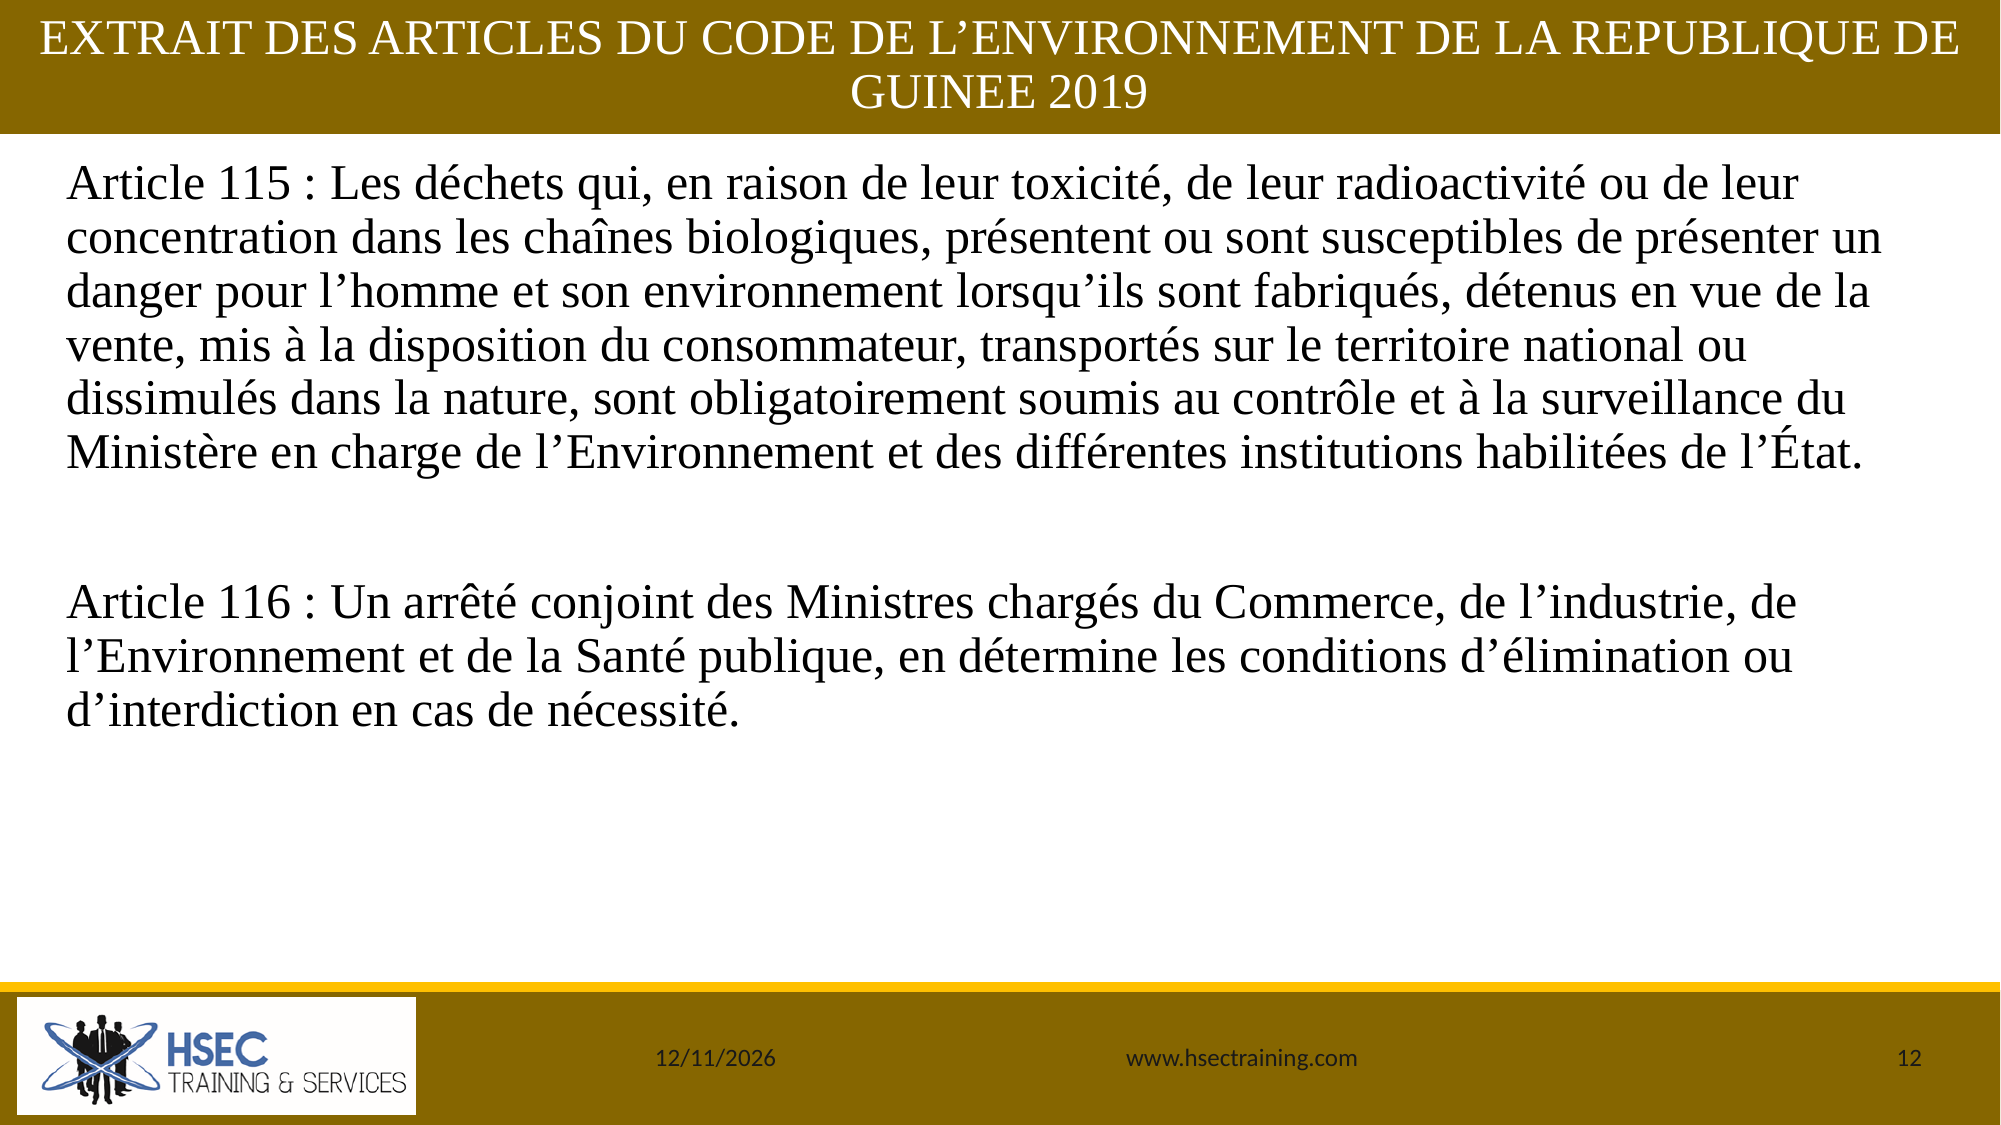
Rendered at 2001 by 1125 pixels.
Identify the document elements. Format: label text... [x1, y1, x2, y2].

footer www.hsectraining.com [845, 1026, 1640, 1087]
picture [17, 997, 416, 1115]
title EXTRAIT DES ARTICLES DU CODE DE L’ENVIRONNEMENT DE LA REPUBLIQUE DE GUINEE 2019 [0, 0, 2000, 132]
slide_number 12 [1683, 1026, 1938, 1087]
list Article 115 : Les déchets qui, en raison de leur toxicité, de leur radioactivité ou de leur concentration dans les chaînes biologiques, présentent ou sont susceptibles de présenter un danger pour l’homme et son environnement lorsqu’ils sont fabriqués, détenus en vue de la vente, mis à la disposition du consommateur, transportés sur le territoire national ou dissimulés dans la nature, sont obligatoirement soumis au contrôle et à la surveillance du Ministère en charge de l’Environnement et des différentes institutions habilitées de l’État. Article 116 : Un arrêté conjoint des Ministres chargés du Commerce, de l’industrie, de l’Environnement et de la Santé publique, en détermine les conditions d’élimination ou d’interdiction en cas de nécessité. [51, 148, 1970, 969]
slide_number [639, 1026, 802, 1087]
